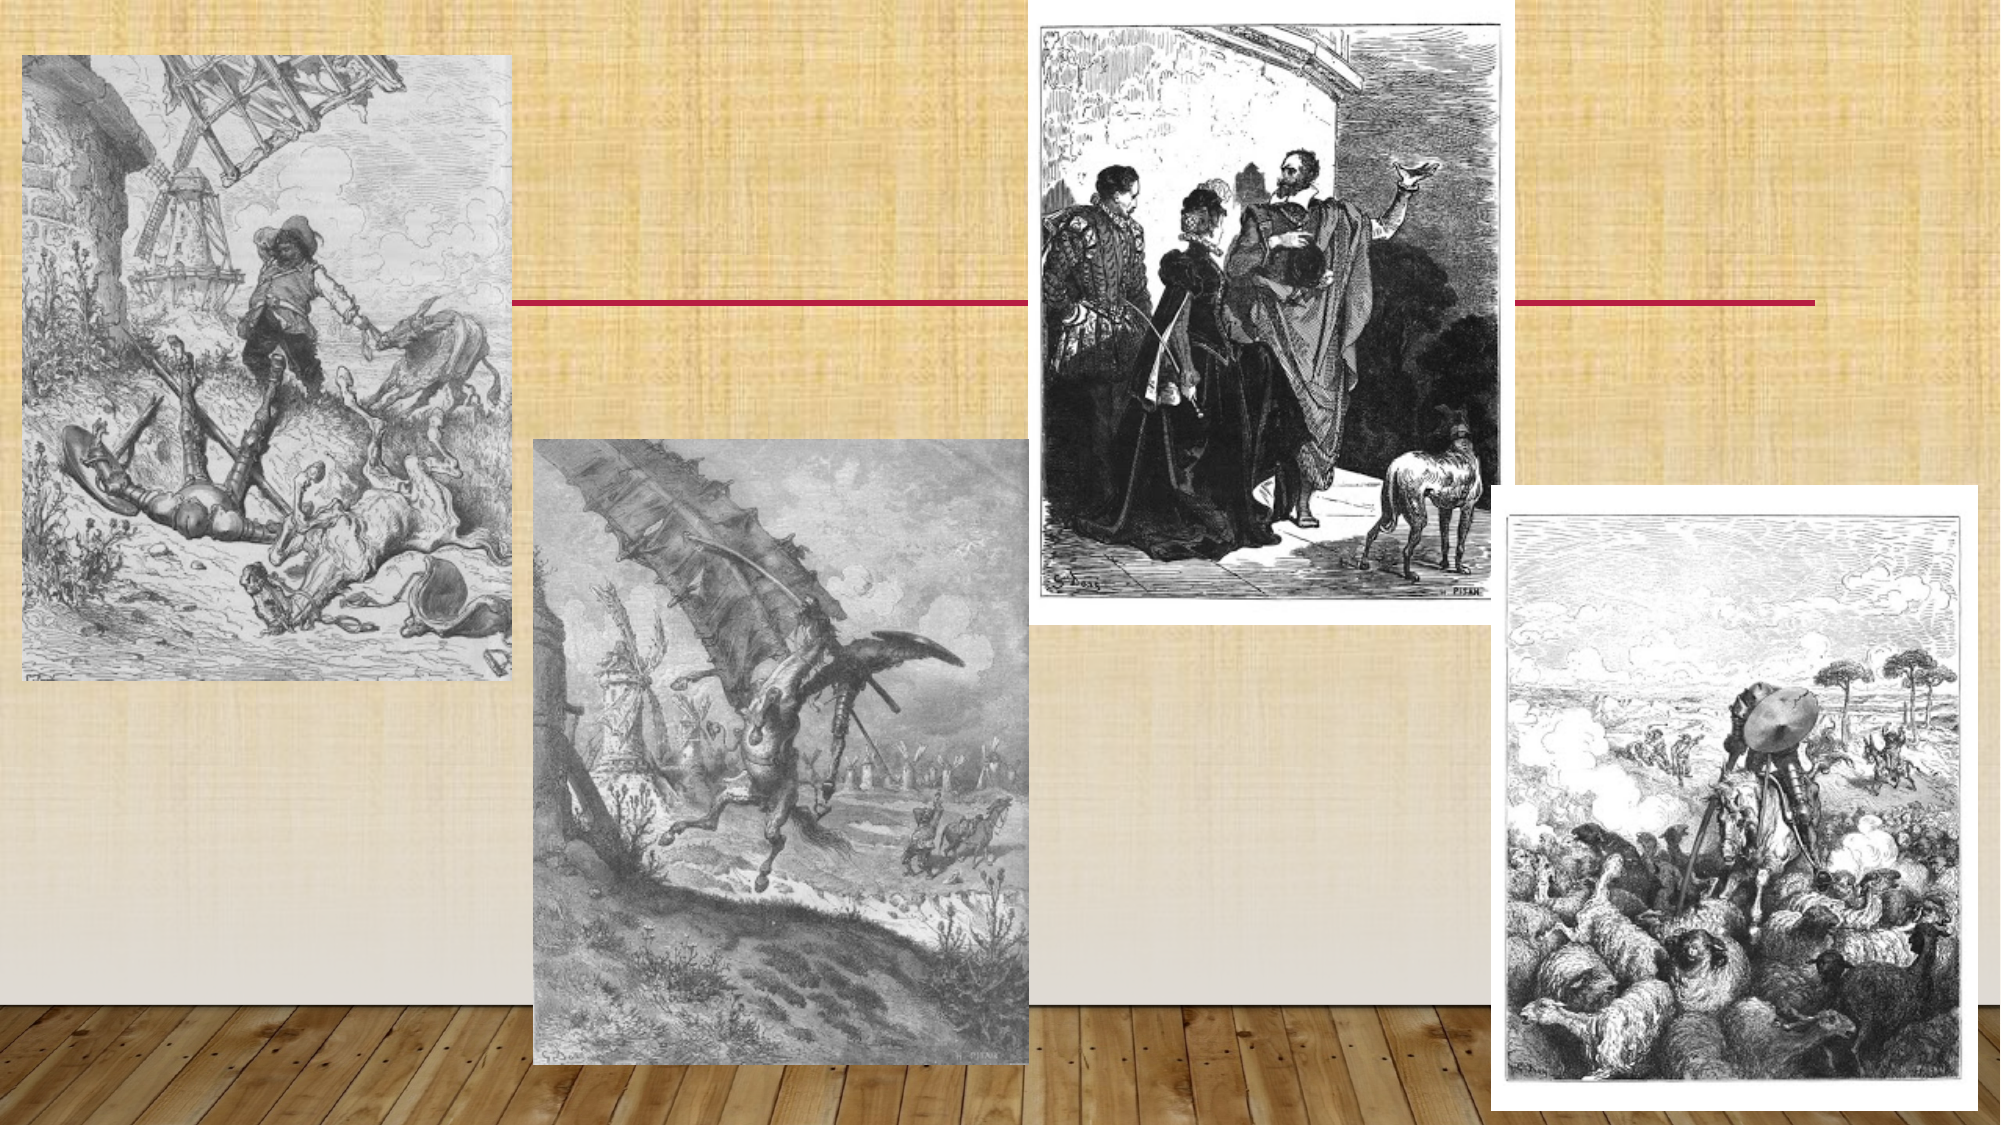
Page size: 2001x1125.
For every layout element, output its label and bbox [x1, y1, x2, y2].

picture [0, 0, 2001, 1125]
list [533, 439, 1030, 1065]
